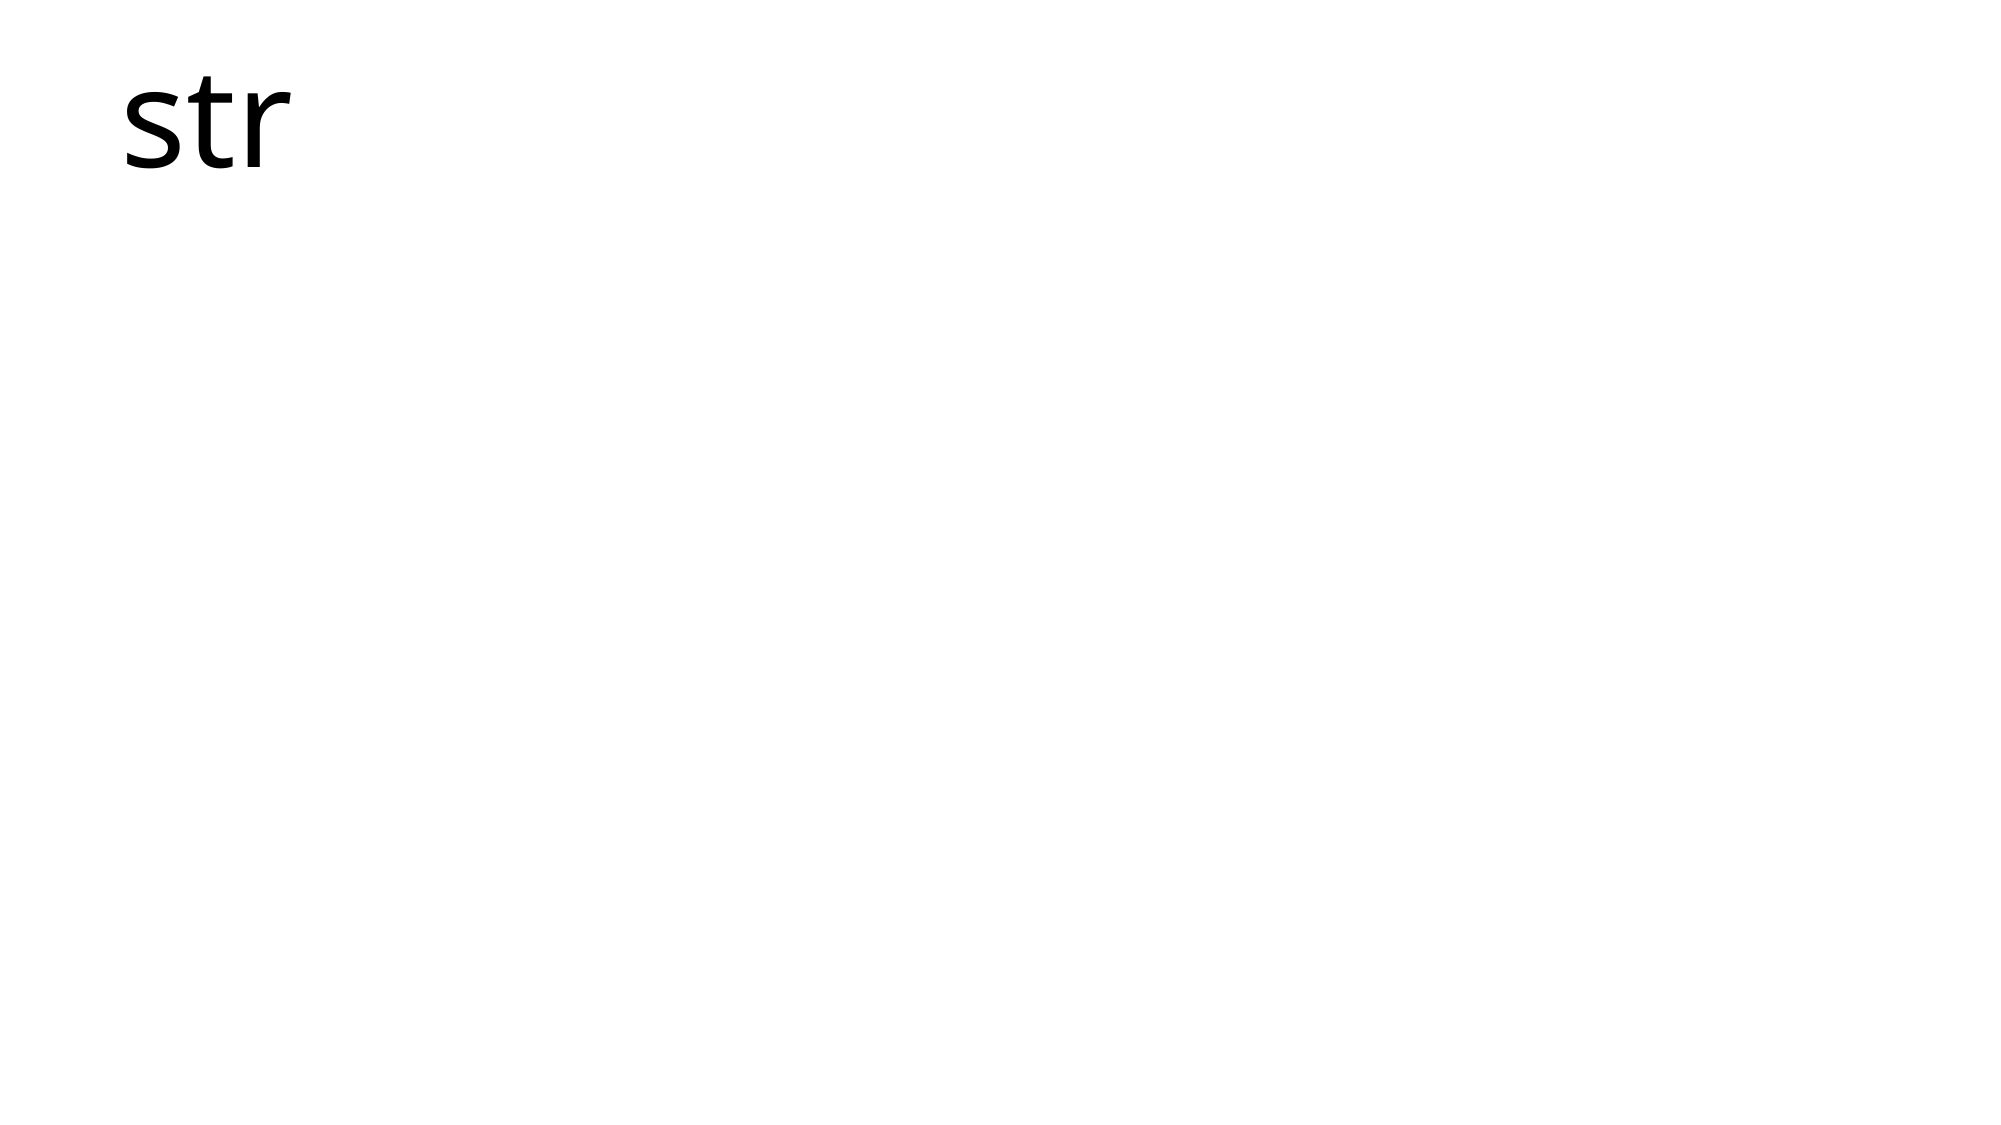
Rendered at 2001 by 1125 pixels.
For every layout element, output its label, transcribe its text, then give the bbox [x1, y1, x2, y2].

text_box str [34, 23, 1969, 203]
